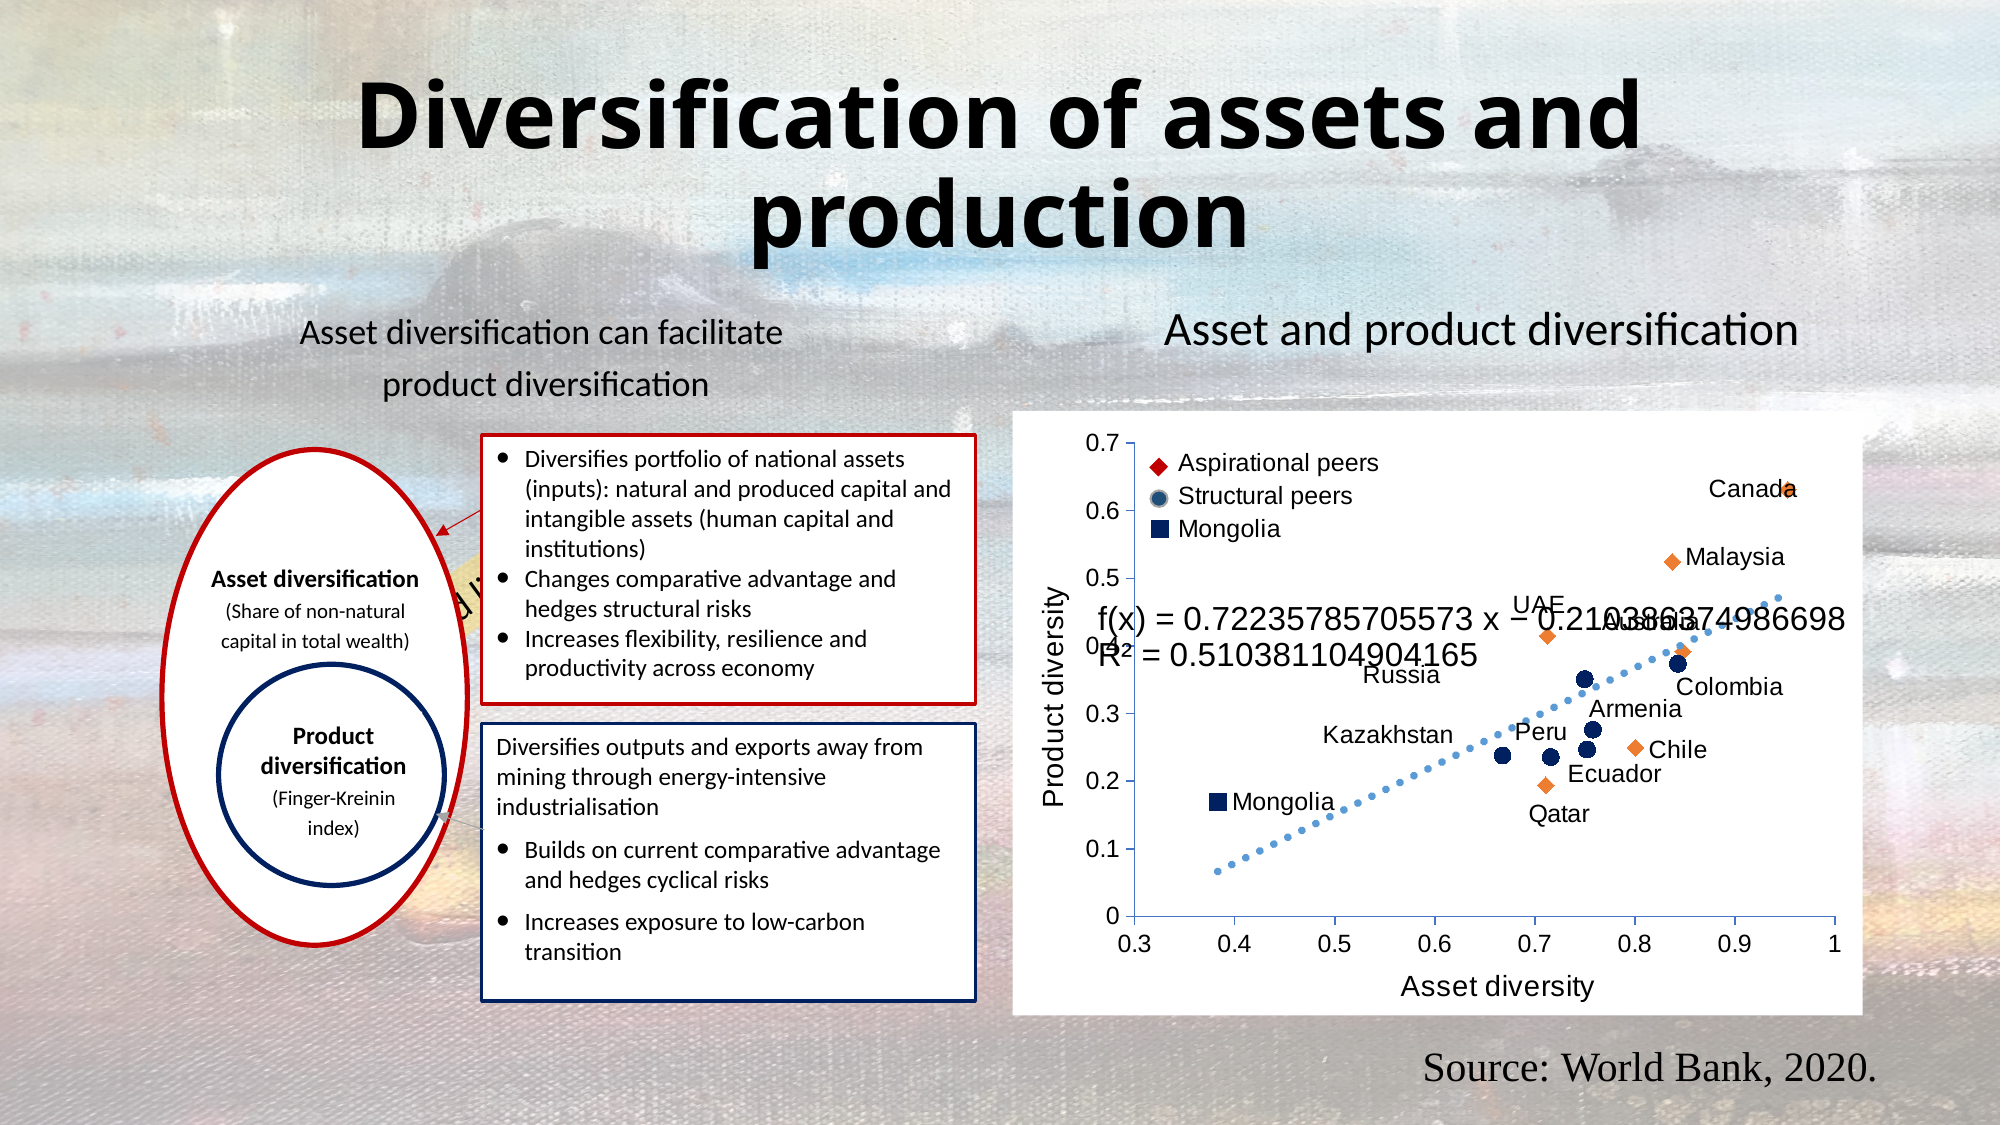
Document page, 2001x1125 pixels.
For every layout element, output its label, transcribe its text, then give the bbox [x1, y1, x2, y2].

title Diversification of assets and production [137, 59, 1863, 275]
chart [1012, 410, 1863, 1016]
list Asset diversification can facilitate product diversification [79, 275, 1012, 411]
list Asset and product diversification [1012, 275, 1952, 411]
text_box Source: World Bank, 2020. [1407, 1032, 1894, 1098]
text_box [161, 435, 976, 1002]
